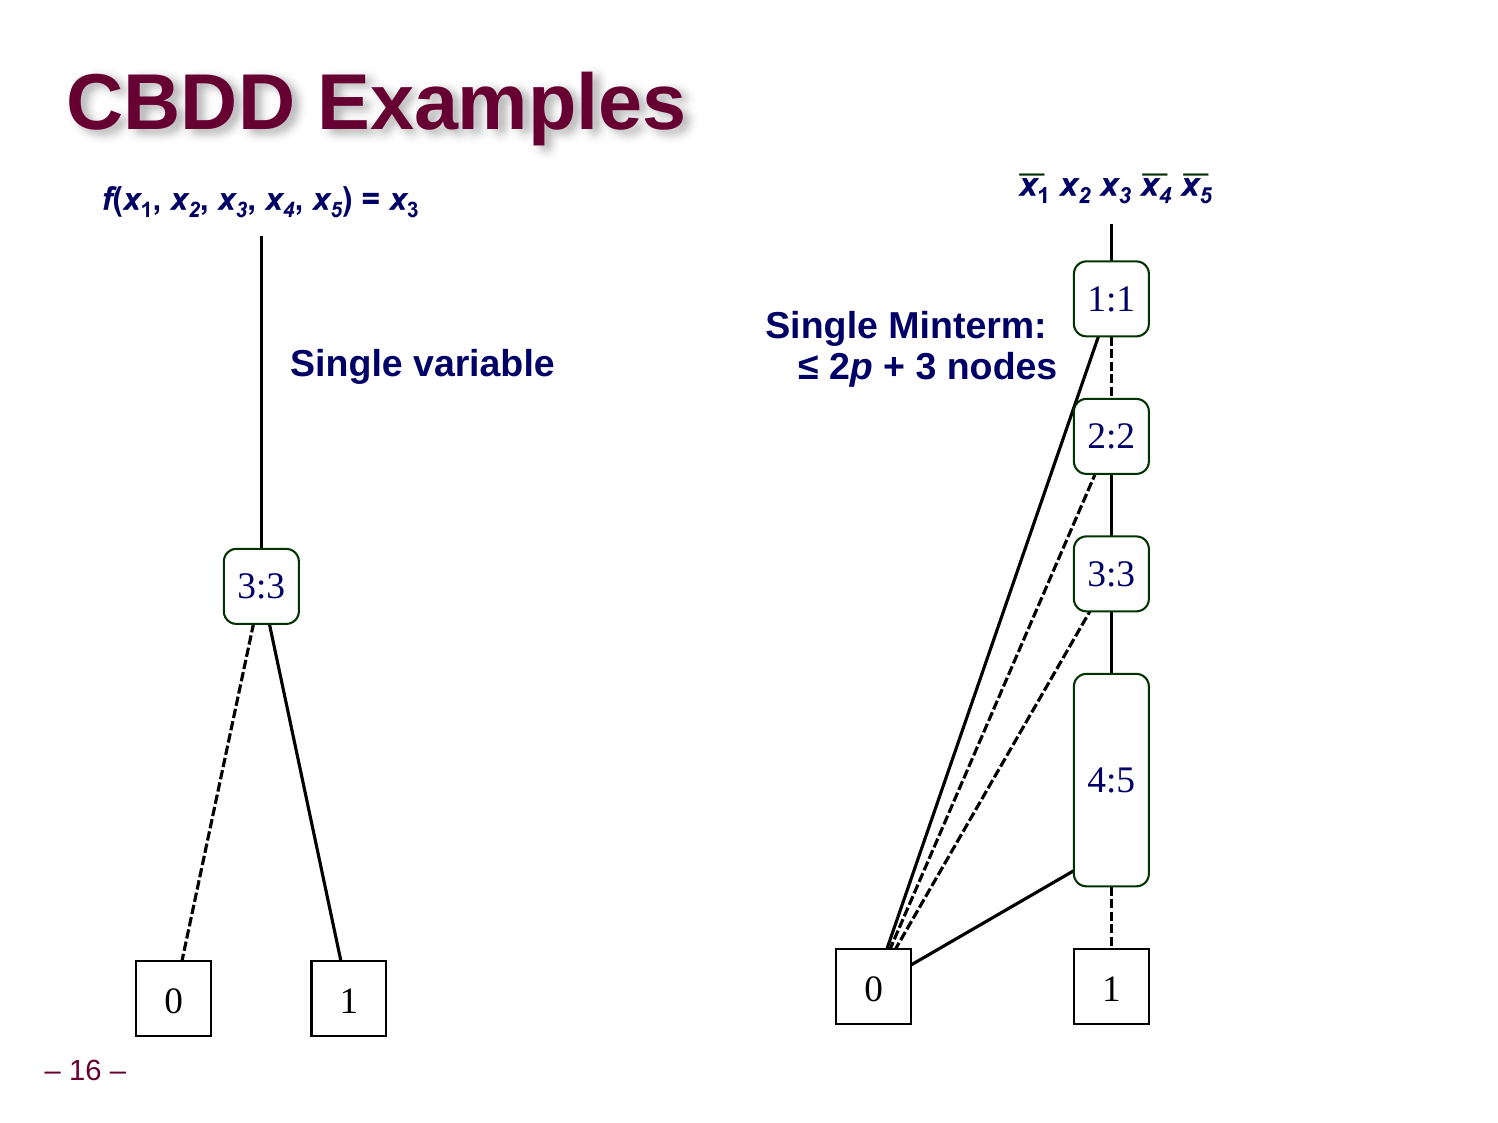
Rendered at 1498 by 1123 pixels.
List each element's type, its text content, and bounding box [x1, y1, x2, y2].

text_box Single Minterm: ≤ 2p + 3 nodes [750, 298, 831, 395]
picture [998, 151, 1225, 223]
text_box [836, 223, 1150, 1024]
picture [82, 168, 441, 236]
title CBDD Examples [66, 40, 1495, 169]
text_box Single variable [392, 336, 570, 392]
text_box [136, 244, 387, 1037]
